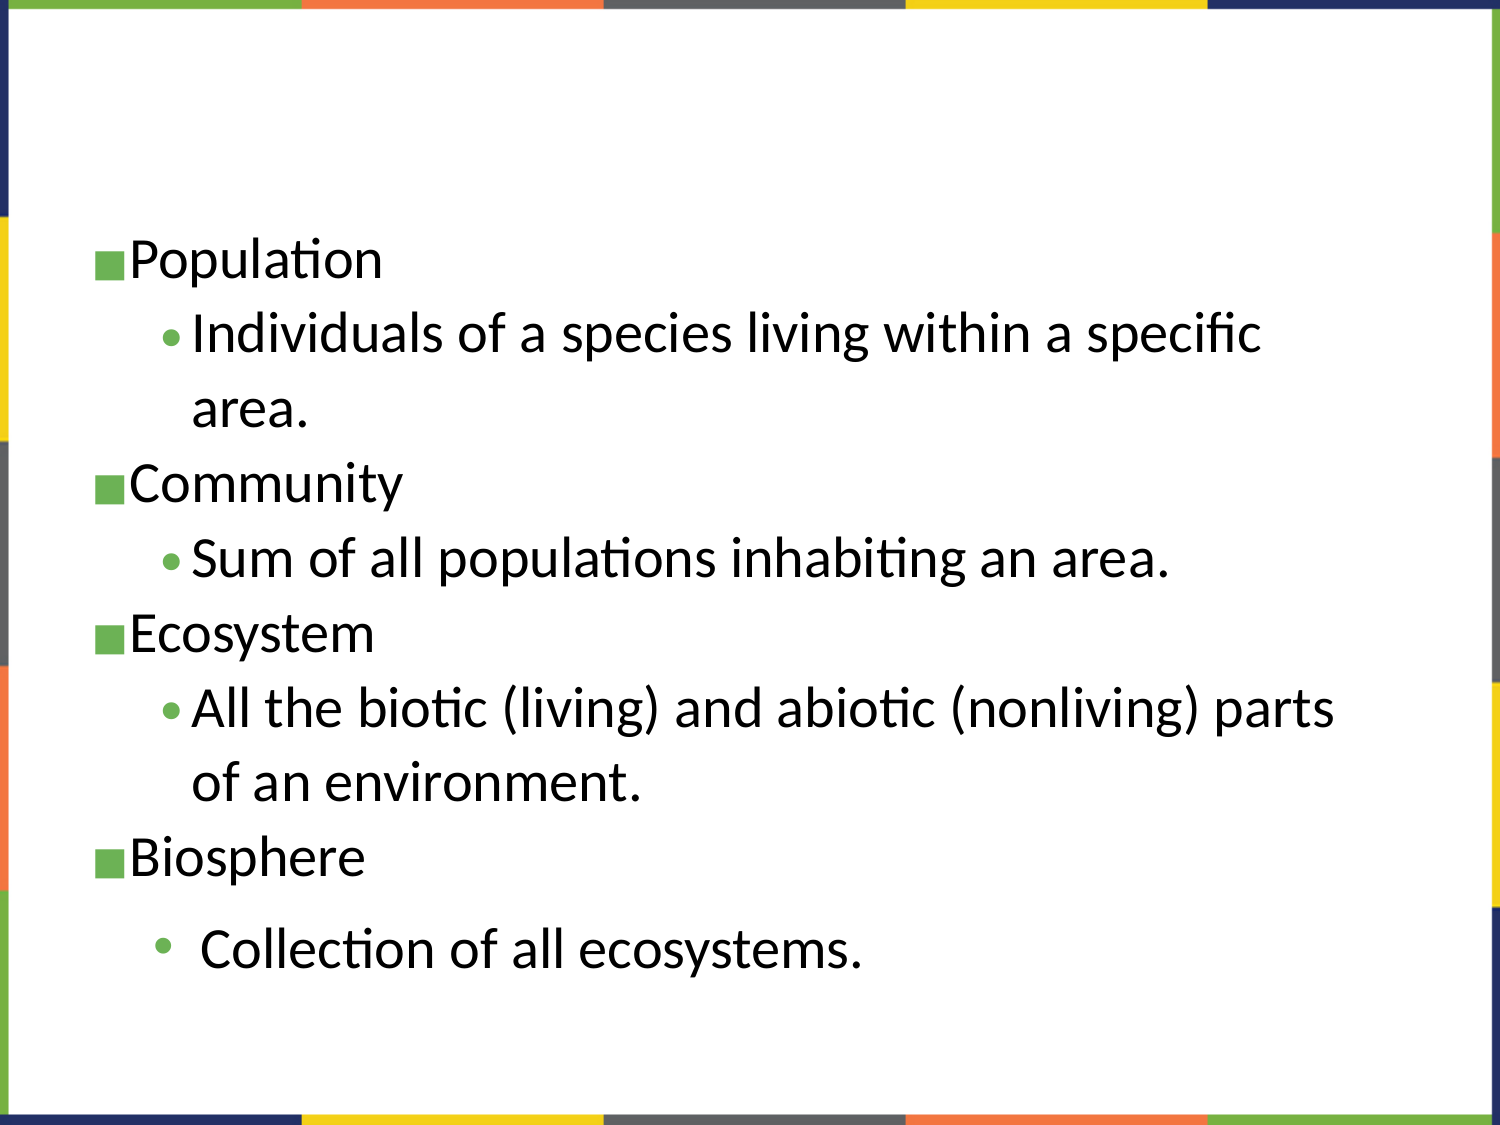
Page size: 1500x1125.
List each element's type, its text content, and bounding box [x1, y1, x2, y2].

picture [0, 0, 1500, 1125]
list Population Individuals of a species living within a specific area. Community Sum of all populations inhabiting an area. Ecosystem All the biotic (living) and abiotic (nonliving) parts of an environment. Biosphere Collection of all ecosystems. [75, 207, 1398, 986]
